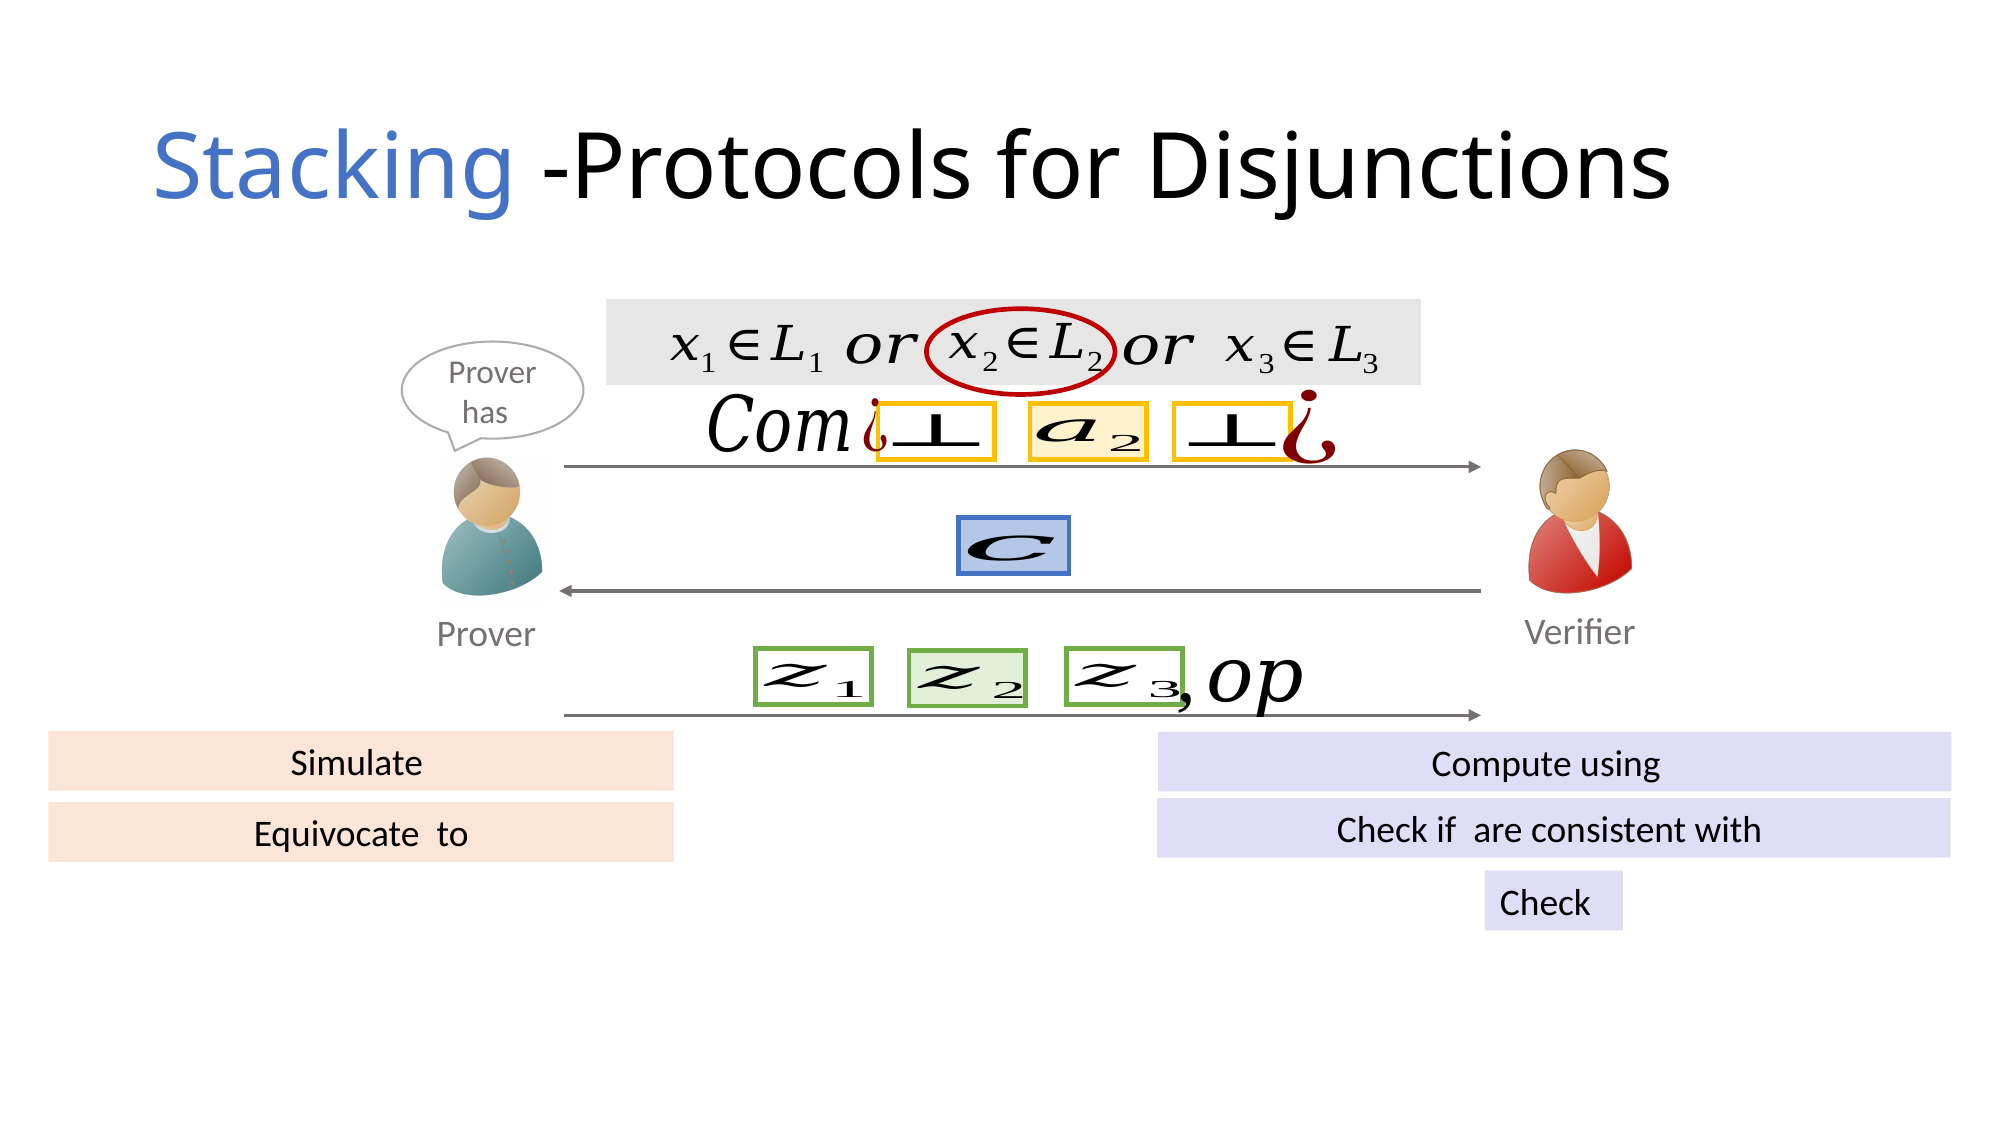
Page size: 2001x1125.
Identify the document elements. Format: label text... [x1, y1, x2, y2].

text_box [605, 298, 1422, 386]
picture [440, 455, 547, 602]
text_box Prover [421, 601, 552, 662]
picture [1518, 449, 1632, 604]
text_box [925, 307, 1116, 396]
text_box Verifier [1509, 599, 1651, 659]
